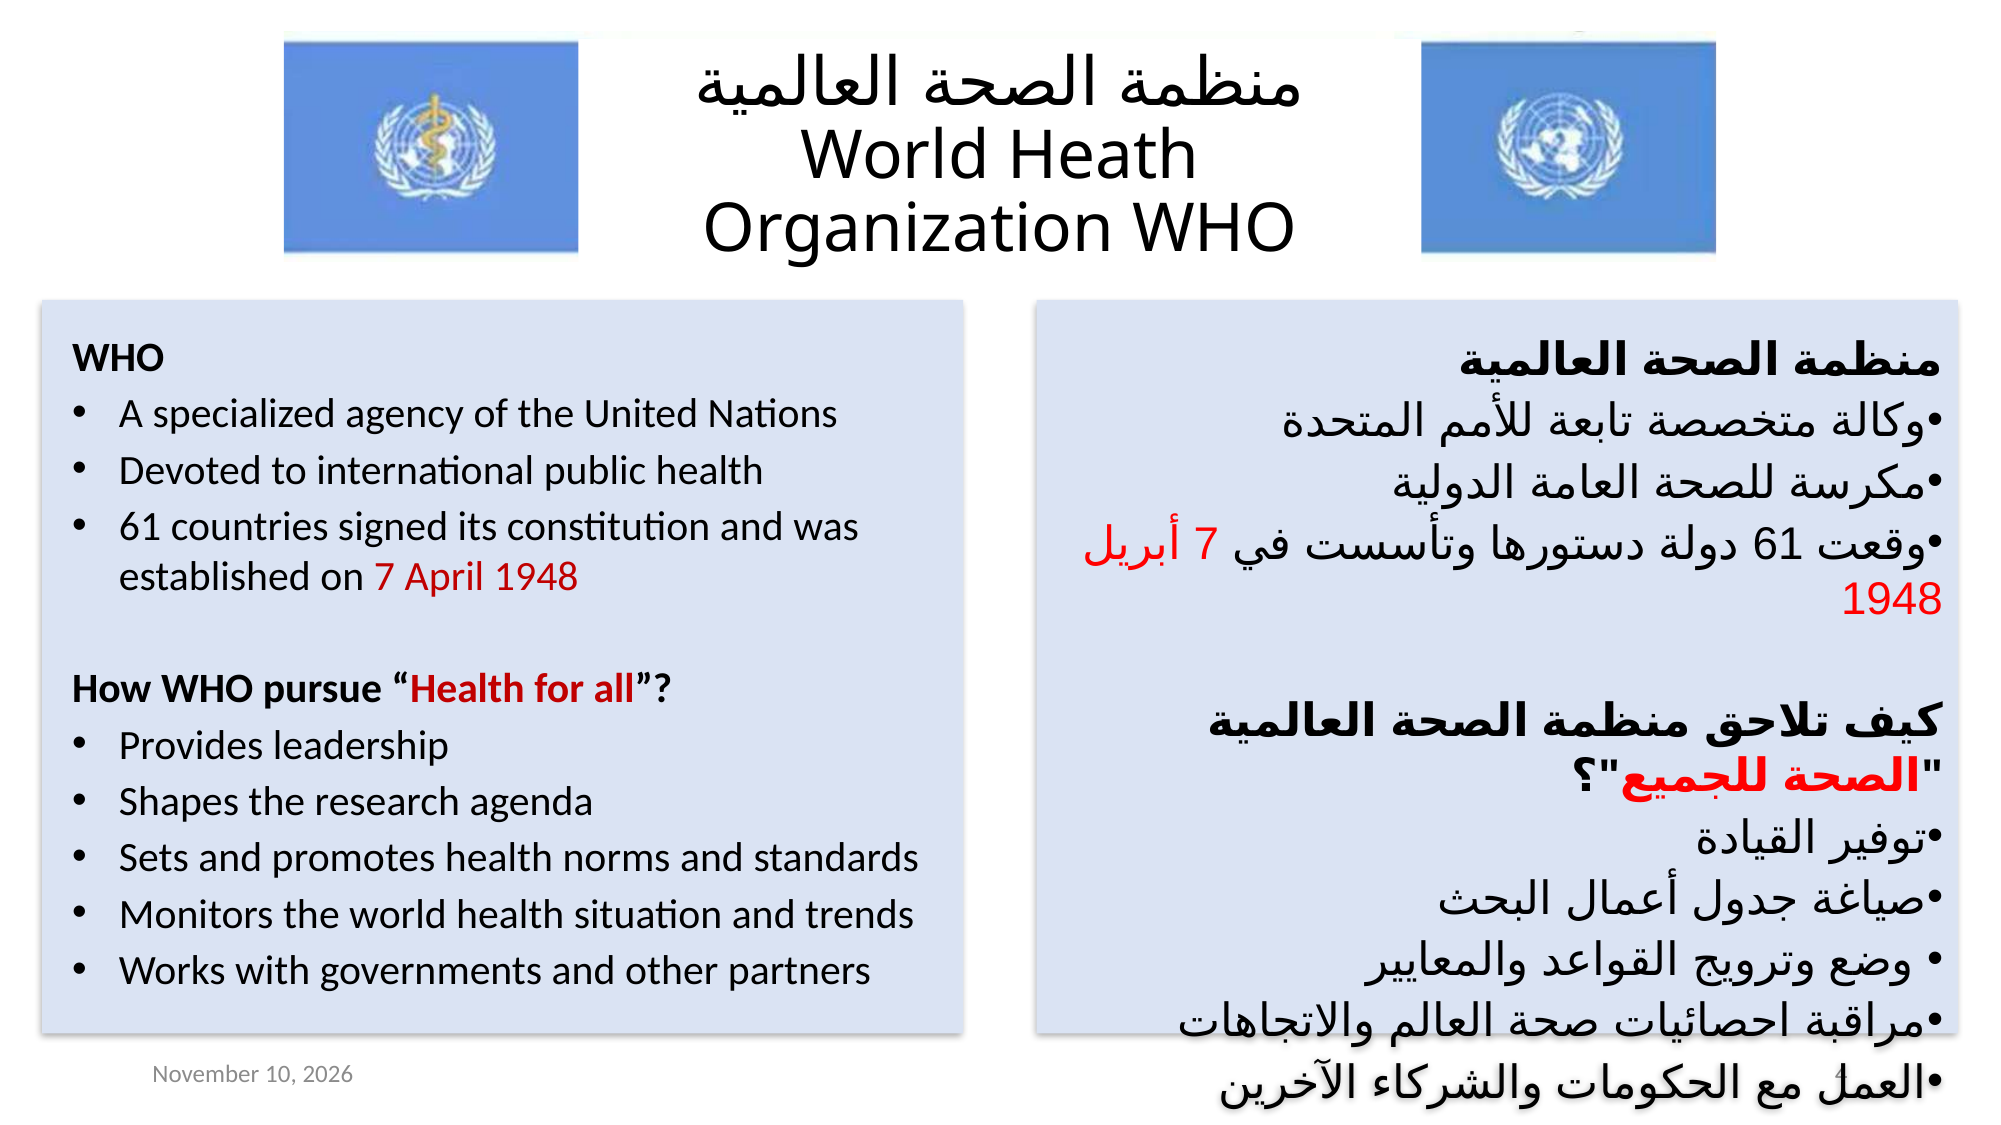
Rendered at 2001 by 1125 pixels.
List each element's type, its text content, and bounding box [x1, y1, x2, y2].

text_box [42, 299, 1958, 1034]
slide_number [137, 1042, 588, 1103]
slide_number 4 [1412, 1042, 1863, 1103]
title منظمة الصحة العالمية World Heath Organization WHO [578, 262, 1422, 275]
picture [283, 31, 1717, 262]
